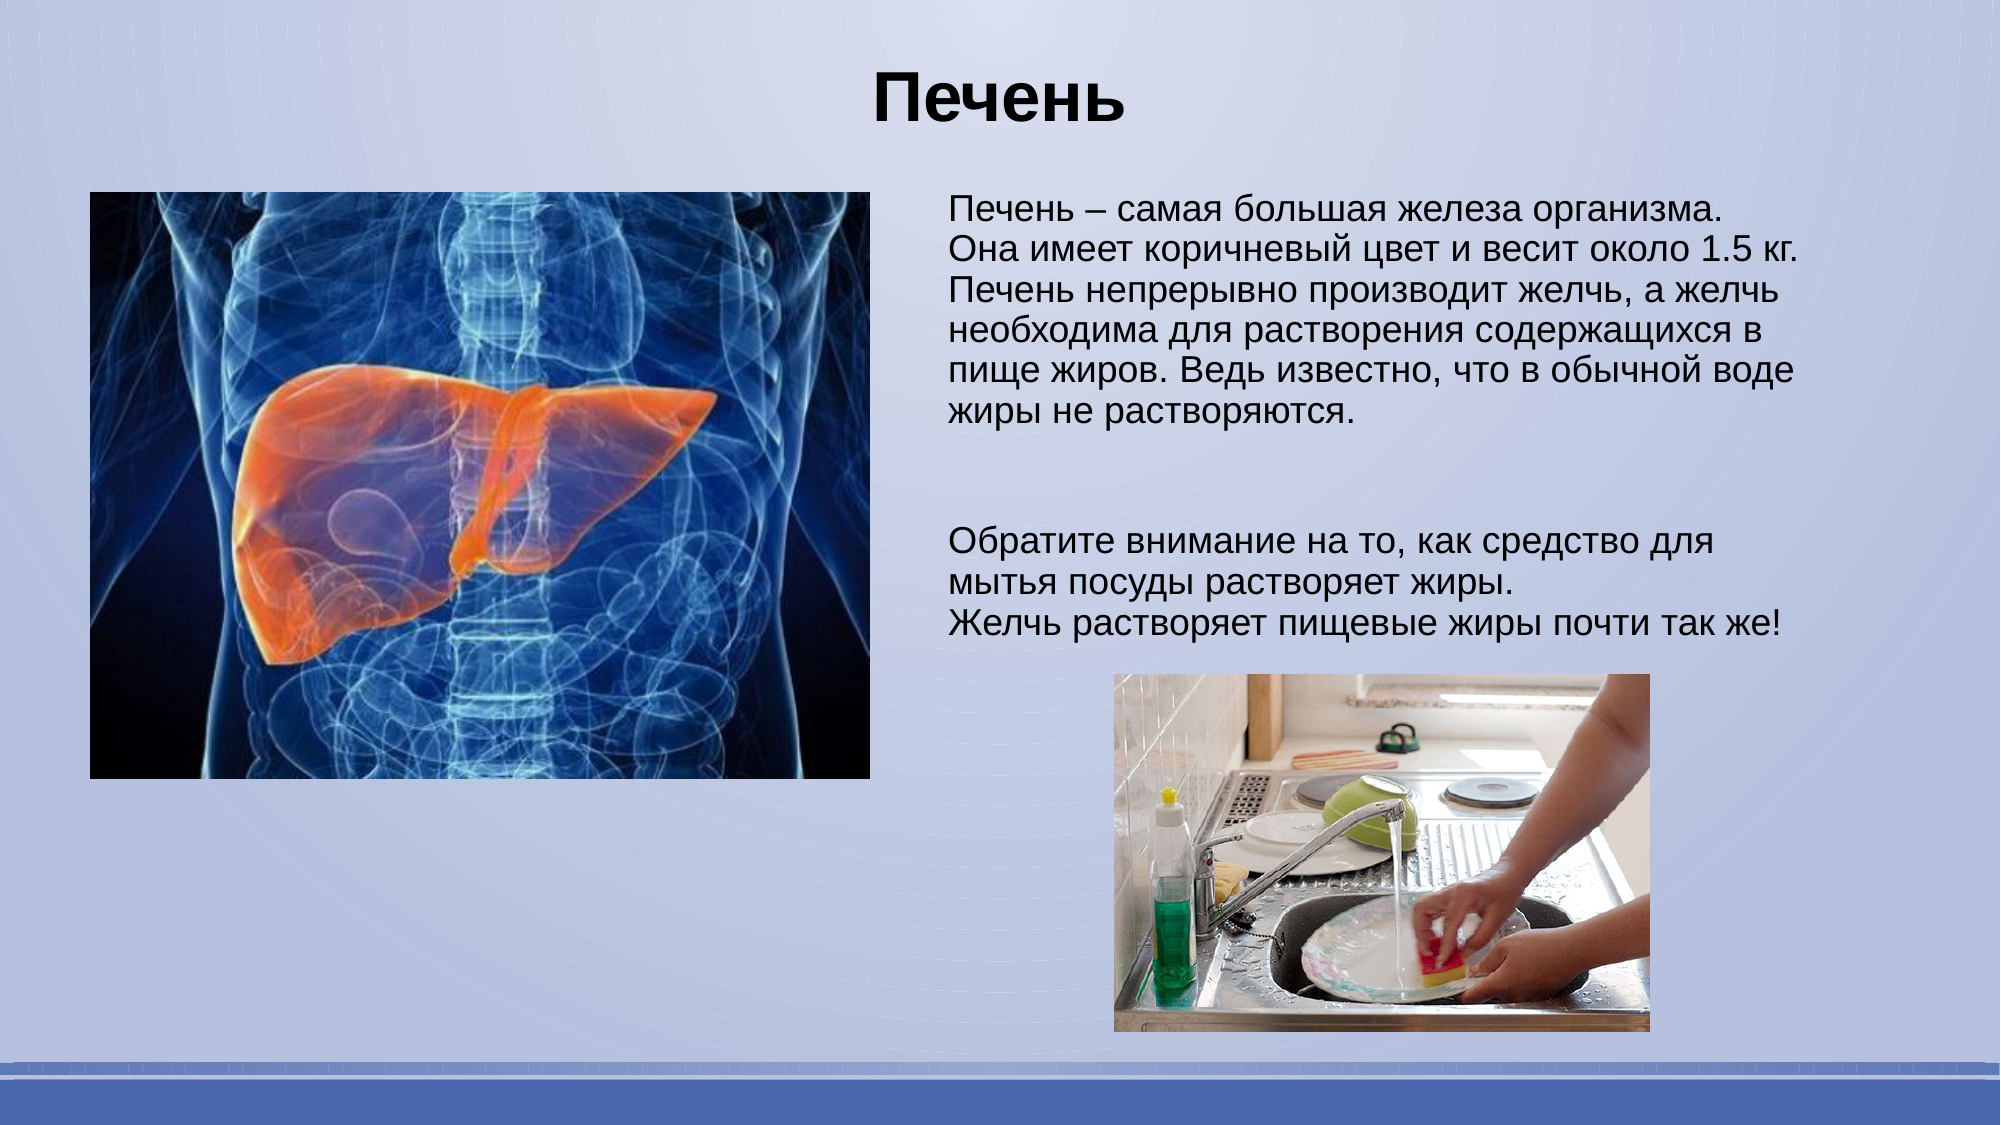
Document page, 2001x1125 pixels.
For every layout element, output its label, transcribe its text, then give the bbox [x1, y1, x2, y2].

picture [89, 192, 870, 779]
title Печень [0, 49, 2000, 145]
text_box Печень – самая большая железа организма. Она имеет коричневый цвет и весит около 1.5 кг. Печень непрерывно производит желчь, а желчь необходима для растворения содержащихся в пище жиров. Ведь известно, что в обычной воде жиры не растворяются. [933, 181, 1831, 439]
picture [1114, 674, 1650, 1032]
text_box Обратите внимание на то, как средство для мытья посуды растворяет жиры. Желчь растворяет пищевые жиры почти так же! [933, 514, 1831, 651]
